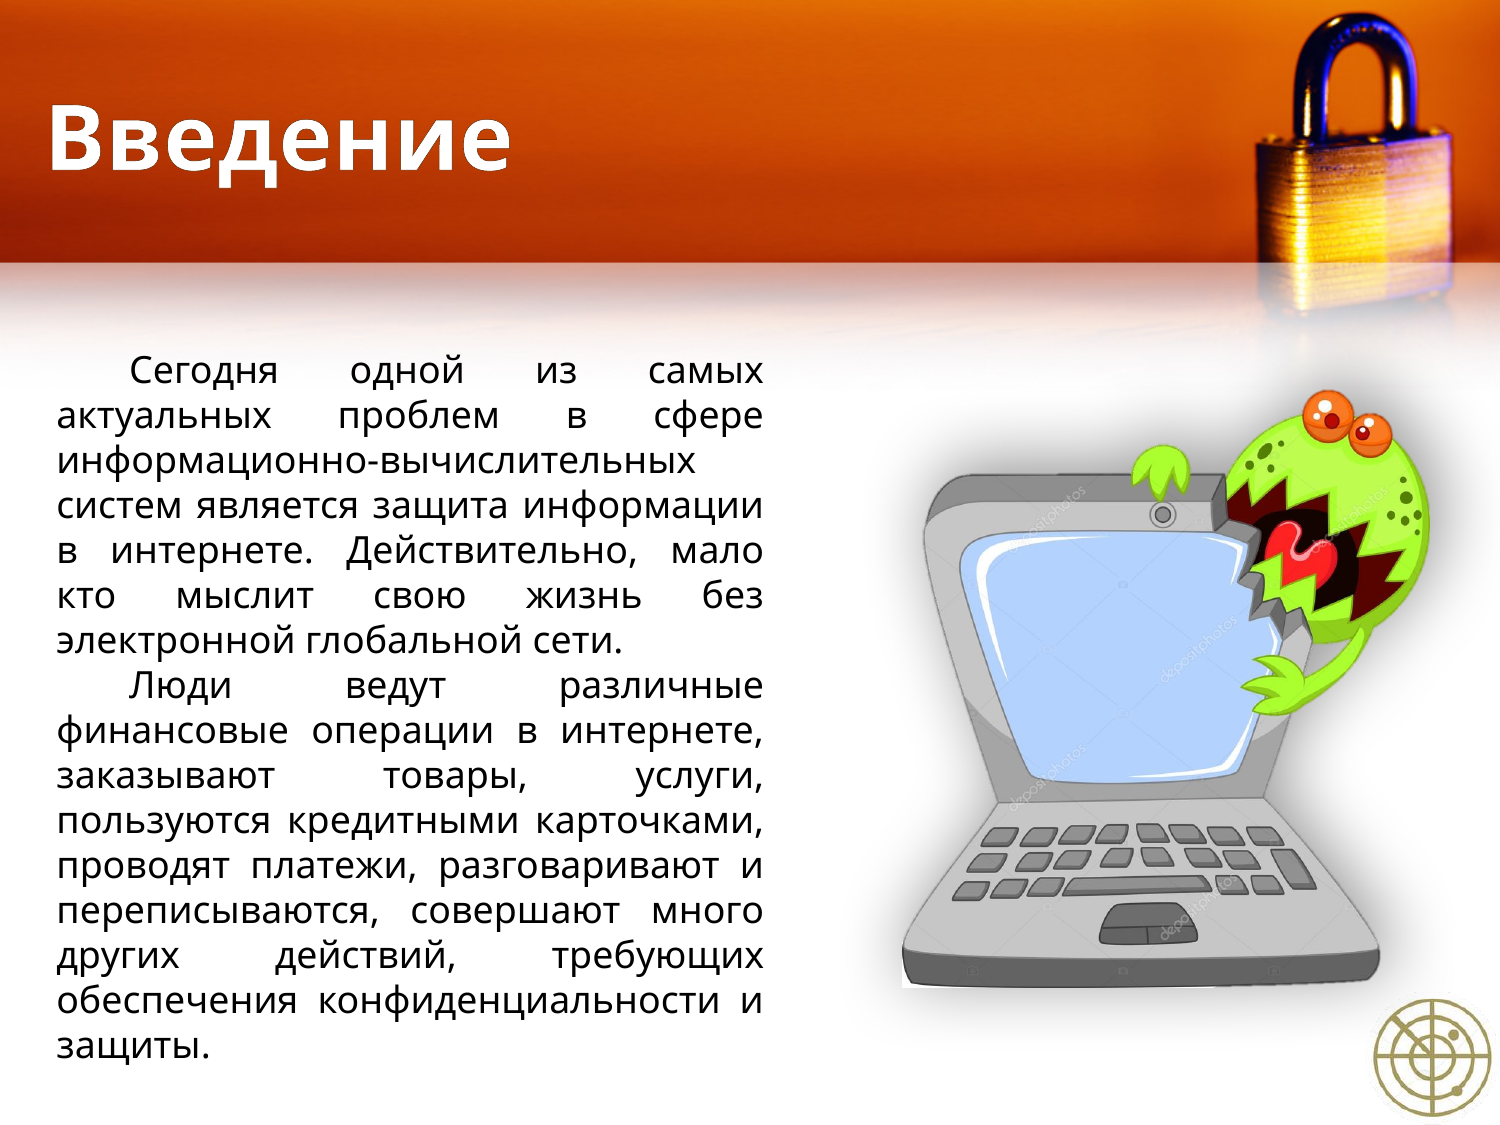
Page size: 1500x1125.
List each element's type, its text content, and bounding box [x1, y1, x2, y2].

picture [0, 268, 1500, 1125]
title Введение [0, 0, 1500, 268]
list Сегодня одной из самых актуальных проблем в сфере информационно-вычислительных систем является защита информации в интернете. Действительно, мало кто мыслит свою жизнь без электронной глобальной сети. Люди ведут различные финансовые операции в интернете, заказывают товары, услуги, пользуются кредитными карточками, проводят платежи, разговаривают и переписываются, совершают много других действий, требующих обеспечения конфиденциальности и защиты. [41, 338, 780, 1090]
